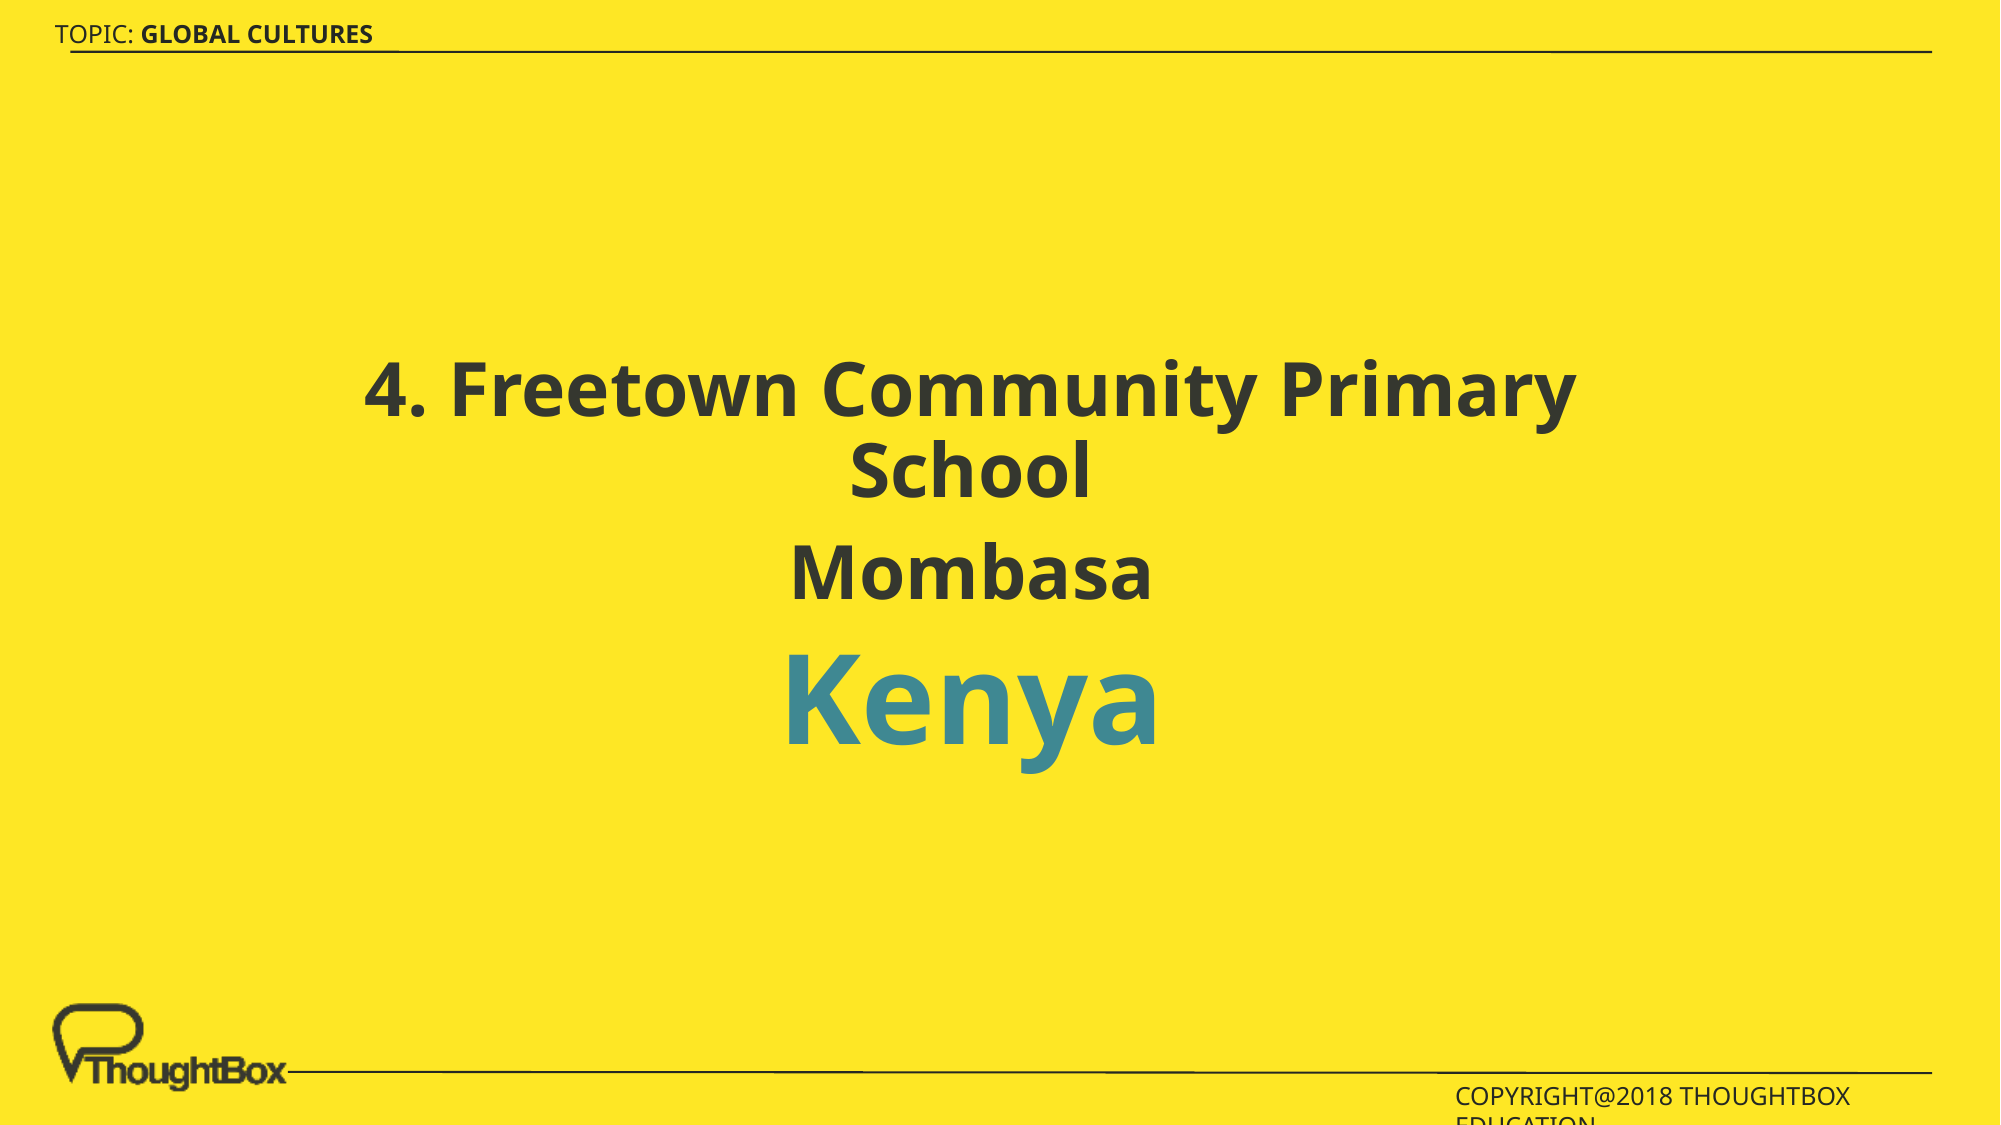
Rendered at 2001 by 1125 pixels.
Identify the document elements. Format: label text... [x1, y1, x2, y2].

picture [51, 1002, 288, 1093]
subtitle 4. Freetown Community Primary School Mombasa Kenya [221, 344, 1722, 793]
